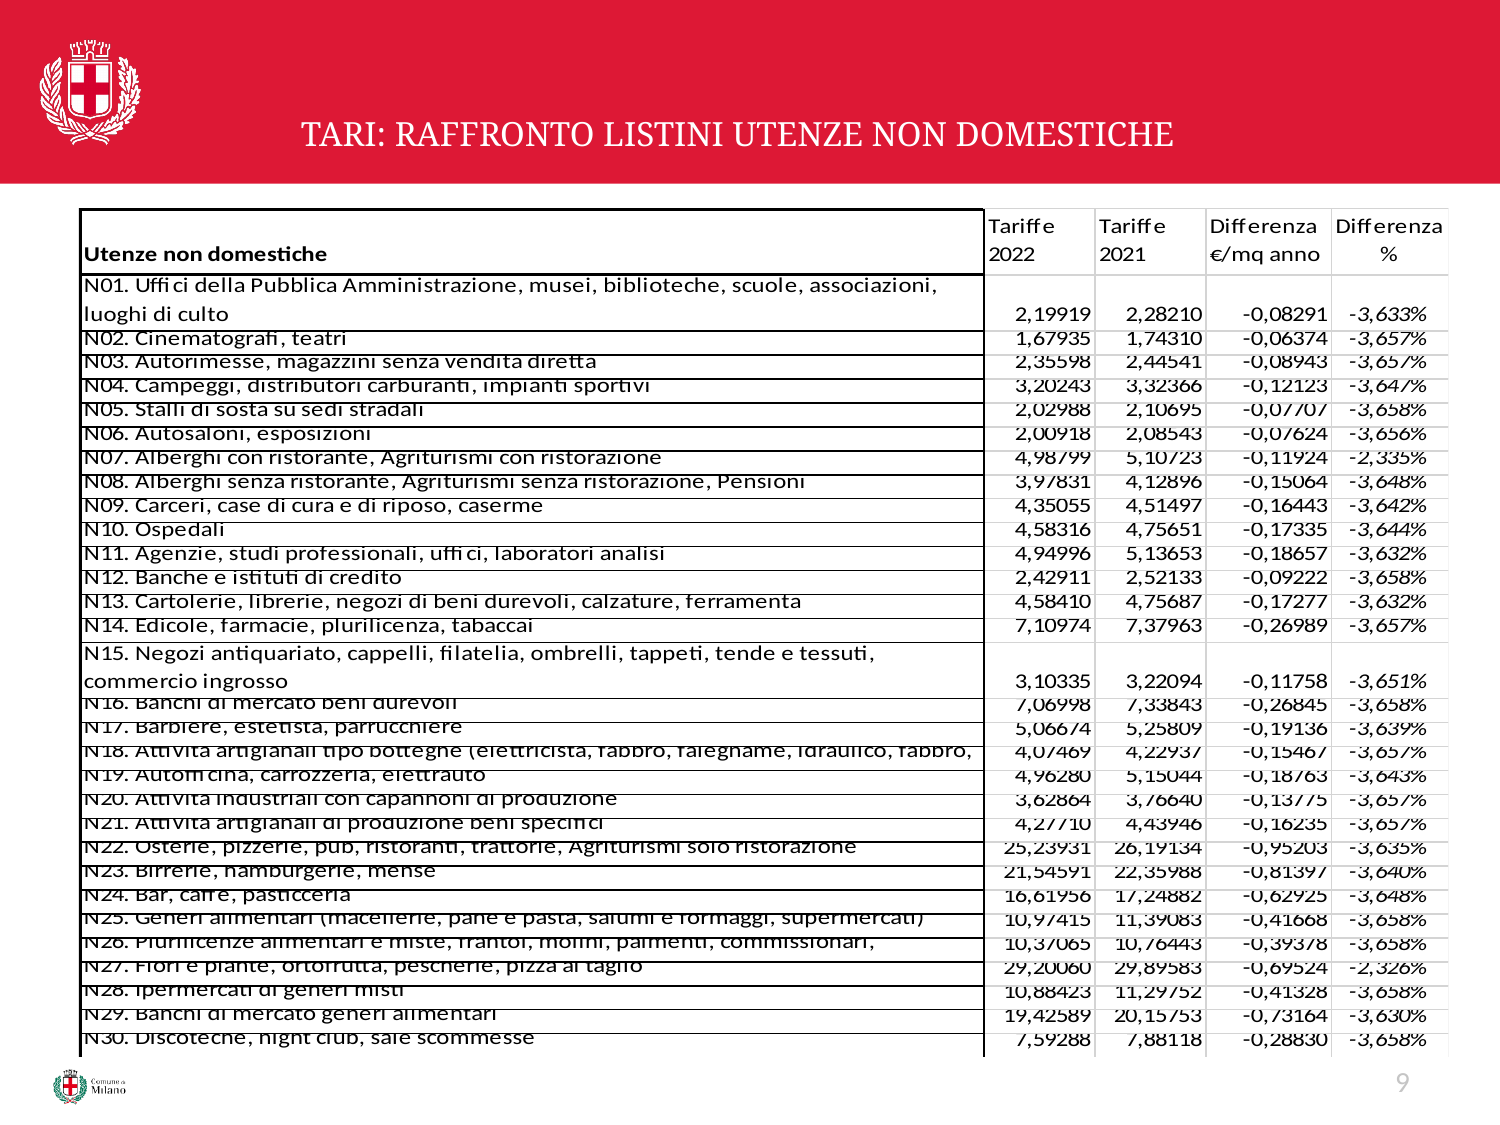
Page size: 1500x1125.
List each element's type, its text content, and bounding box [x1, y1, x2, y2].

slide_number 9 [1074, 1059, 1425, 1103]
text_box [78, 207, 1450, 1059]
picture [35, 35, 145, 150]
title TARI: RAFFRONTO LISTINI UTENZE NON DOMESTICHE [242, 90, 1235, 162]
picture [49, 1058, 132, 1115]
